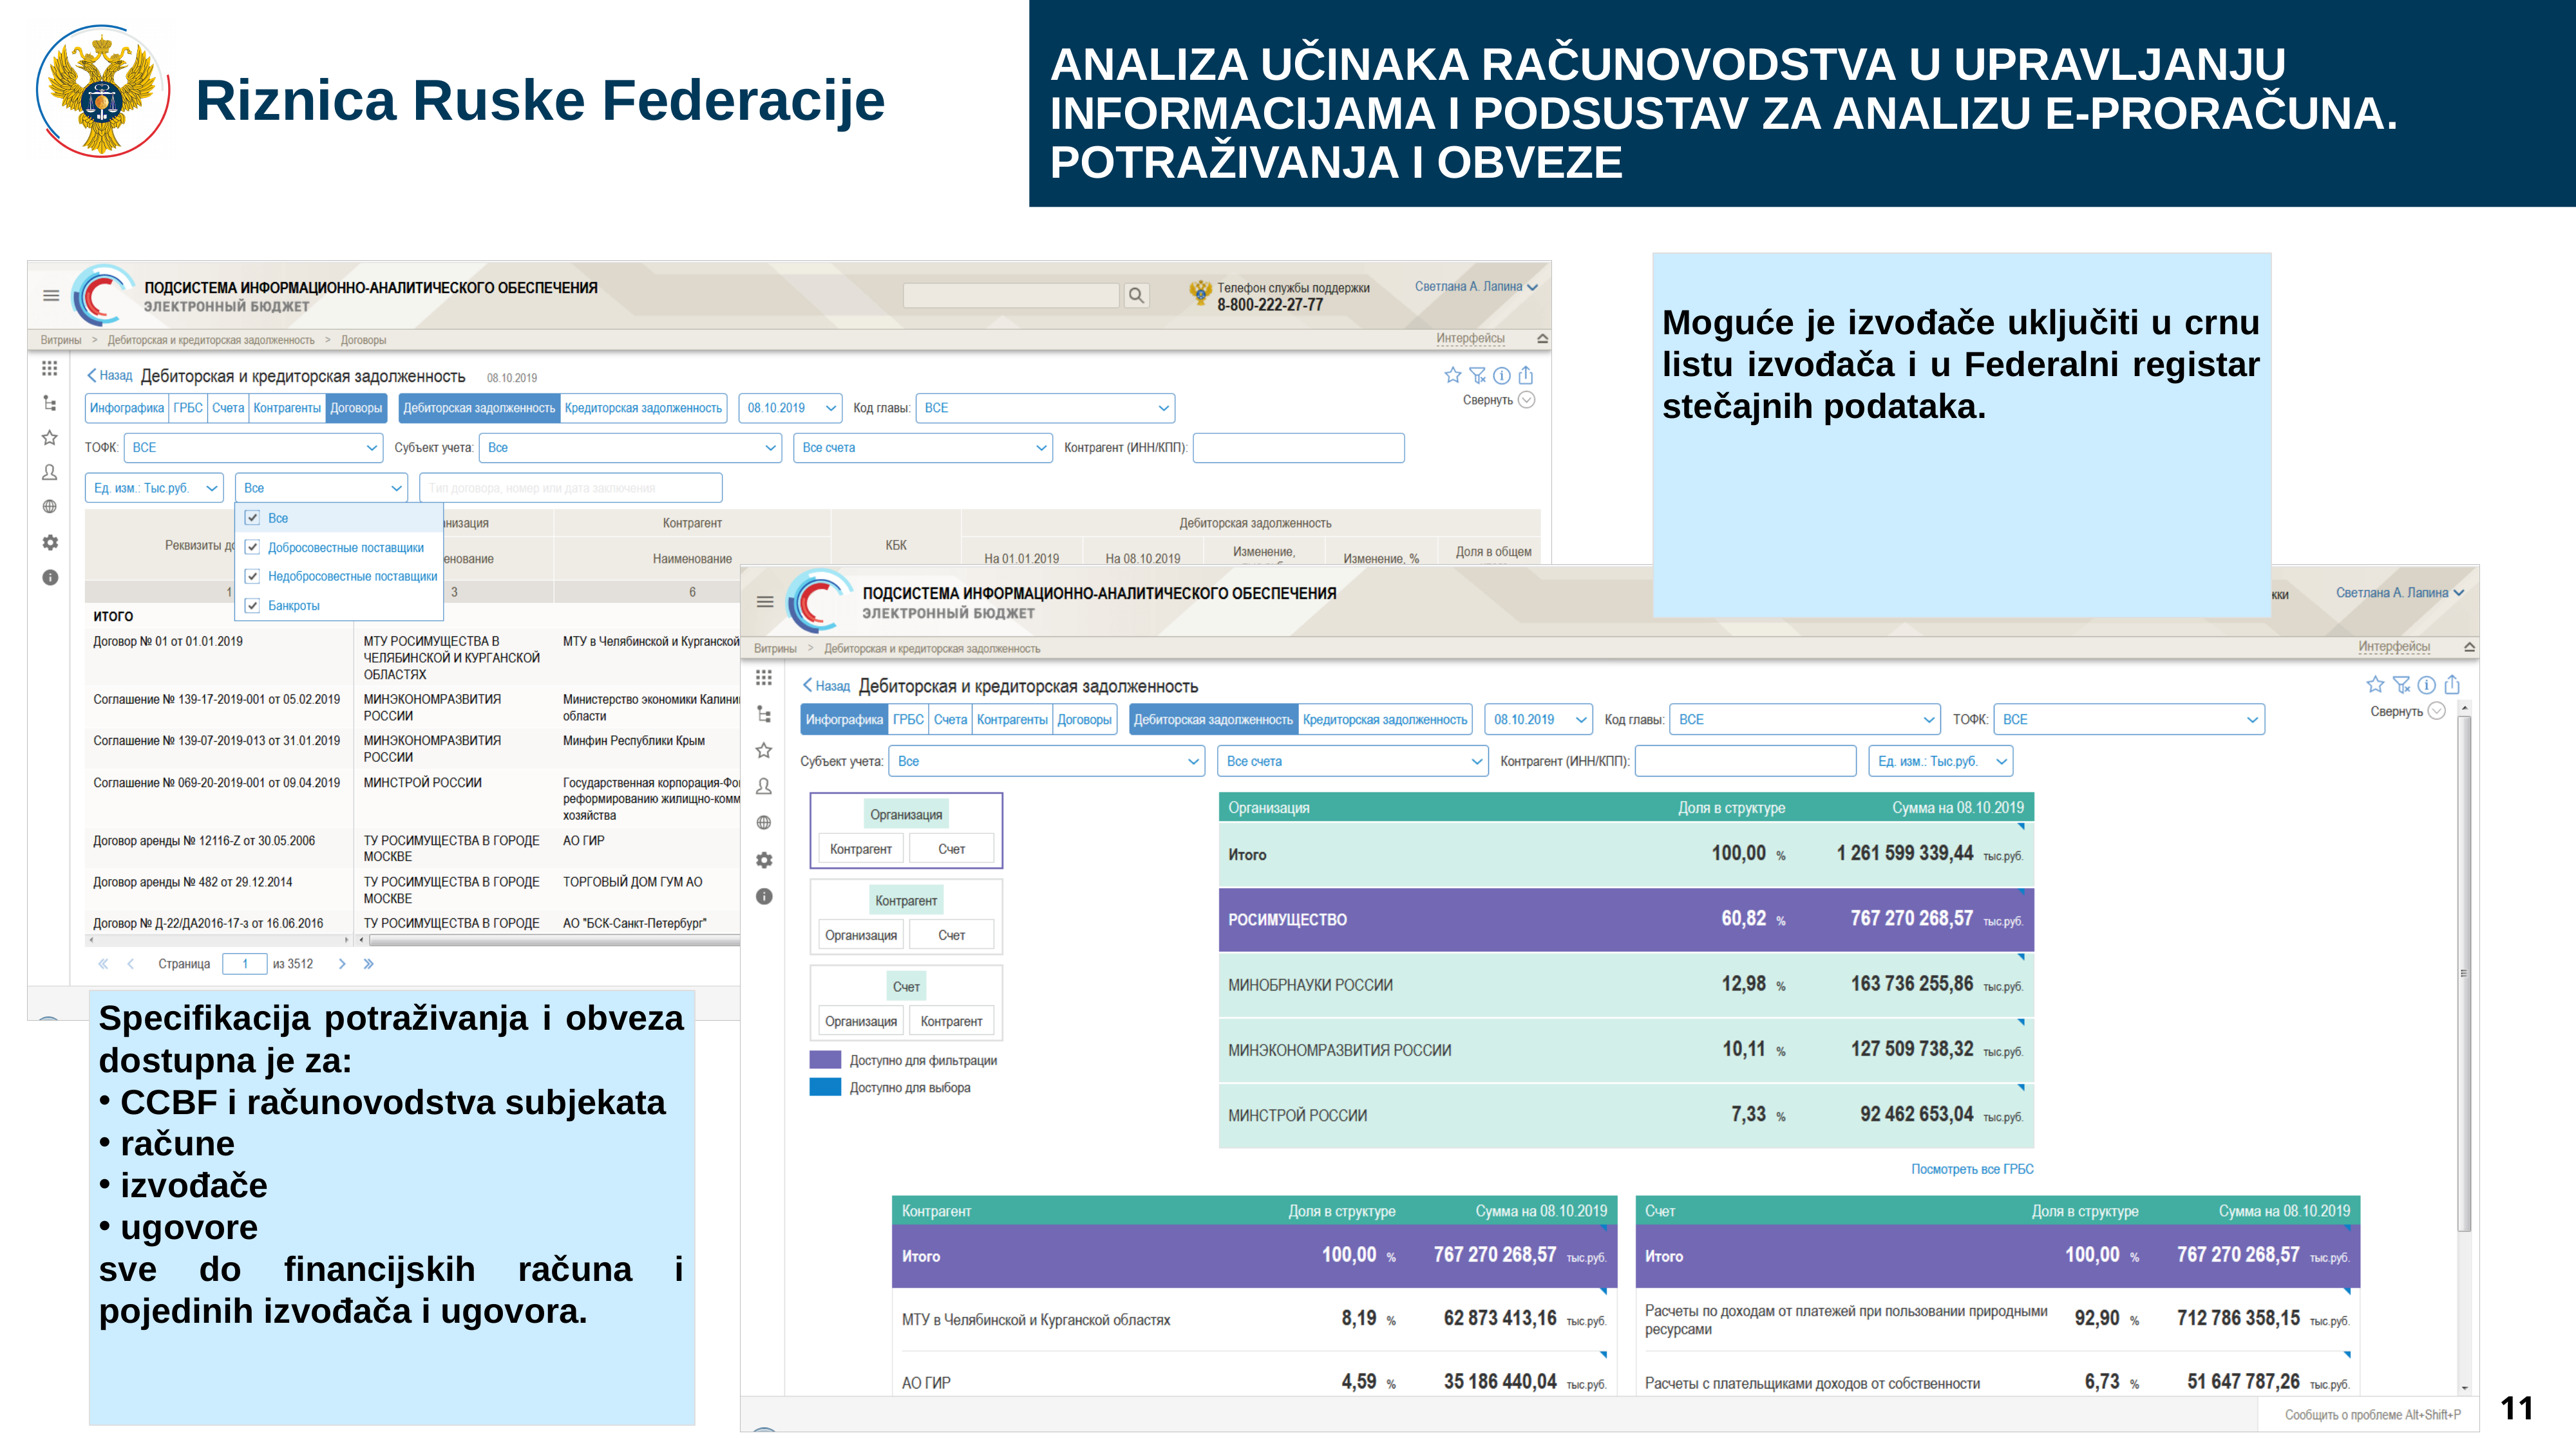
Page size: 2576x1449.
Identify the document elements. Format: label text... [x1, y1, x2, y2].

text_box 11 [2494, 1381, 2542, 1432]
picture [27, 17, 177, 160]
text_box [48, 33, 156, 155]
text_box Moguće je izvođače uključiti u crnu listu izvođača i u Federalni registar stečajnih podataka. [1652, 252, 2273, 564]
text_box Specifikacija potraživanja i obveza dostupna je za: CCBF i računovodstva subjekata račune izvođače ugovore sve do financijskih računa i pojedinih izvođača i ugovora. [88, 1021, 696, 1426]
text_box Riznica Ruske Federacije [189, 56, 826, 138]
picture [27, 260, 2480, 1432]
text_box [1029, 0, 2576, 207]
text_box ANALIZA UČINAKA RAČUNOVODSTVA U UPRAVLJANJU INFORMACIJAMA I PODSUSTAV ZA ANALIZU E-PRORAČUNA. POTRAŽIVANJA I OBVEZE [1045, 9, 2530, 220]
